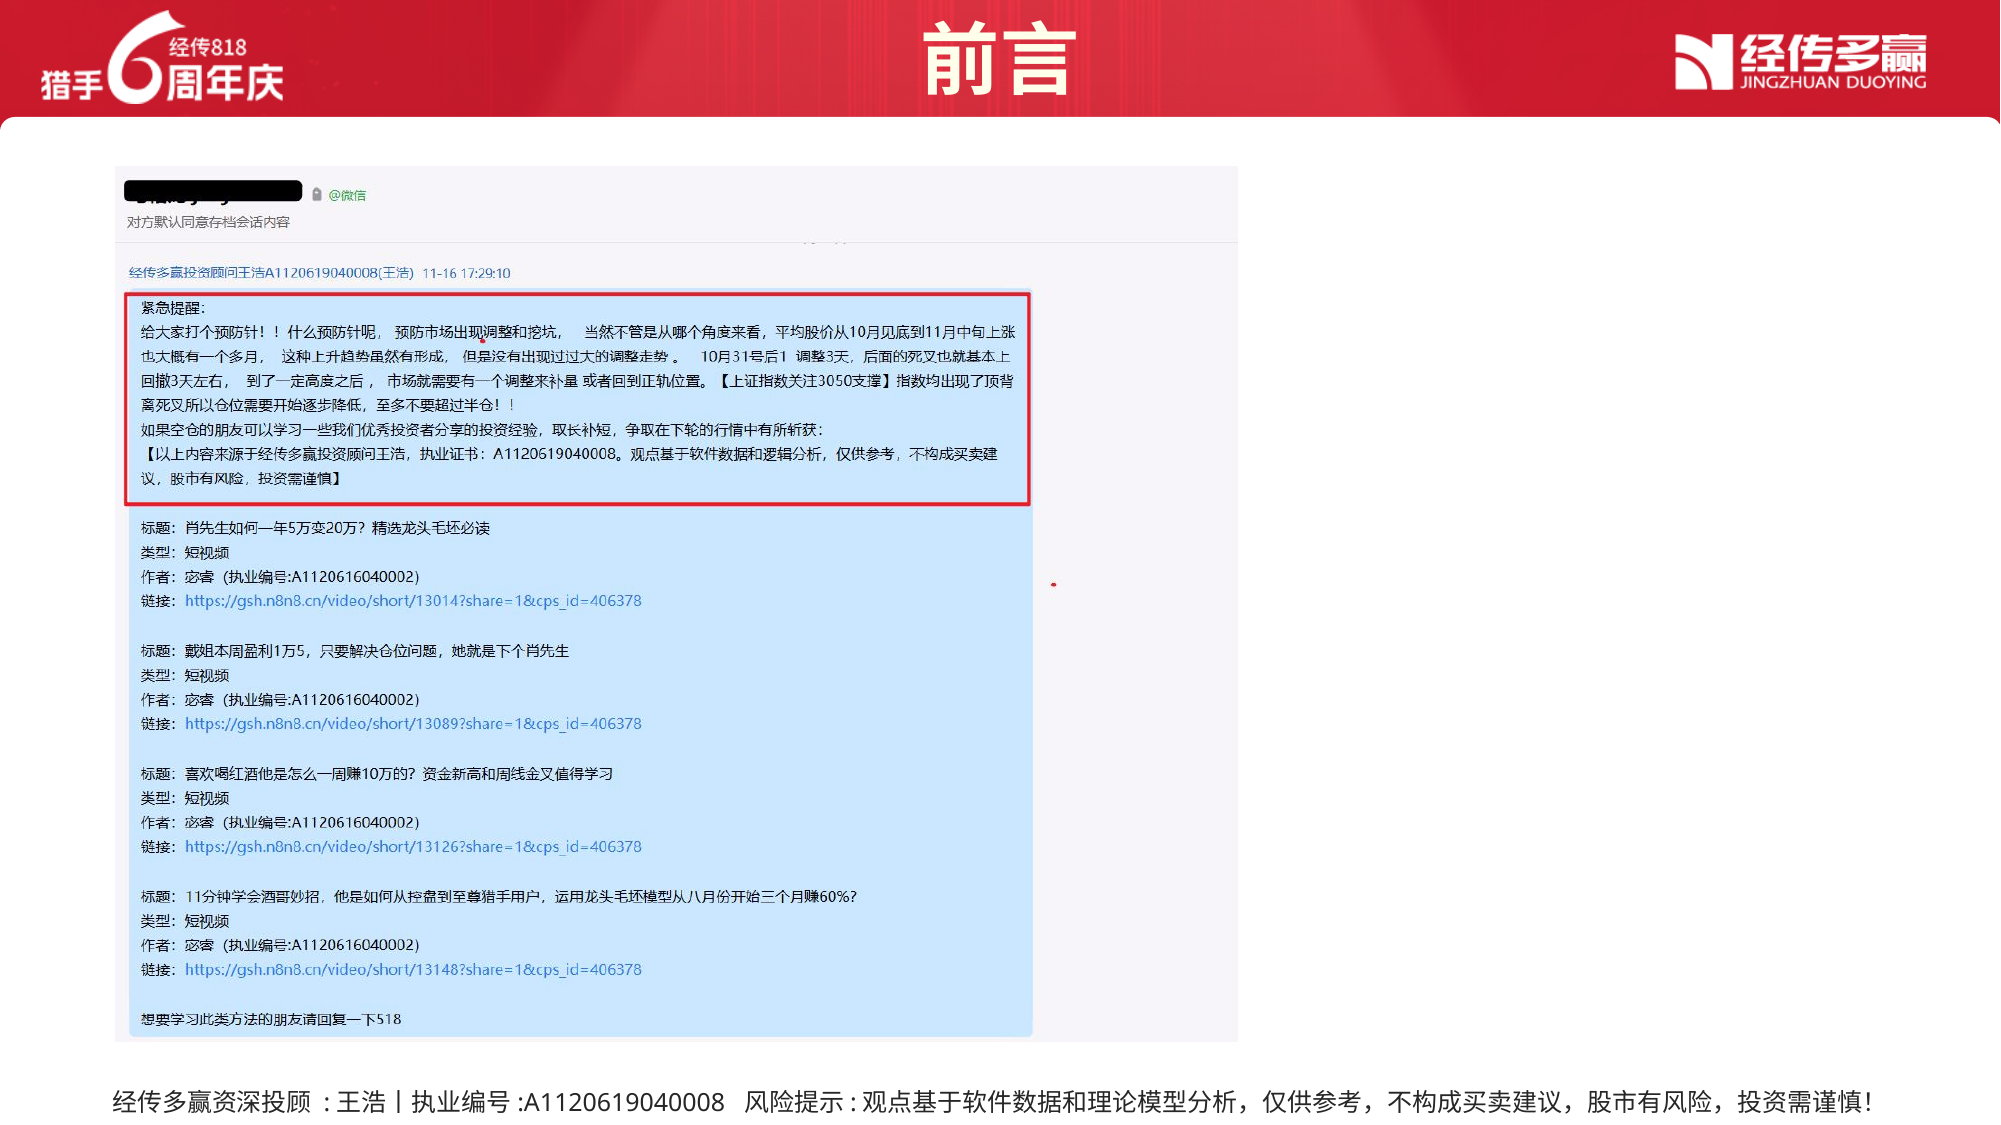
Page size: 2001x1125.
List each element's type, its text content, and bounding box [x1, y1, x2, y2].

picture [0, 113, 2000, 126]
text_box 前言 [0, 2, 2000, 113]
picture [115, 166, 1238, 1042]
